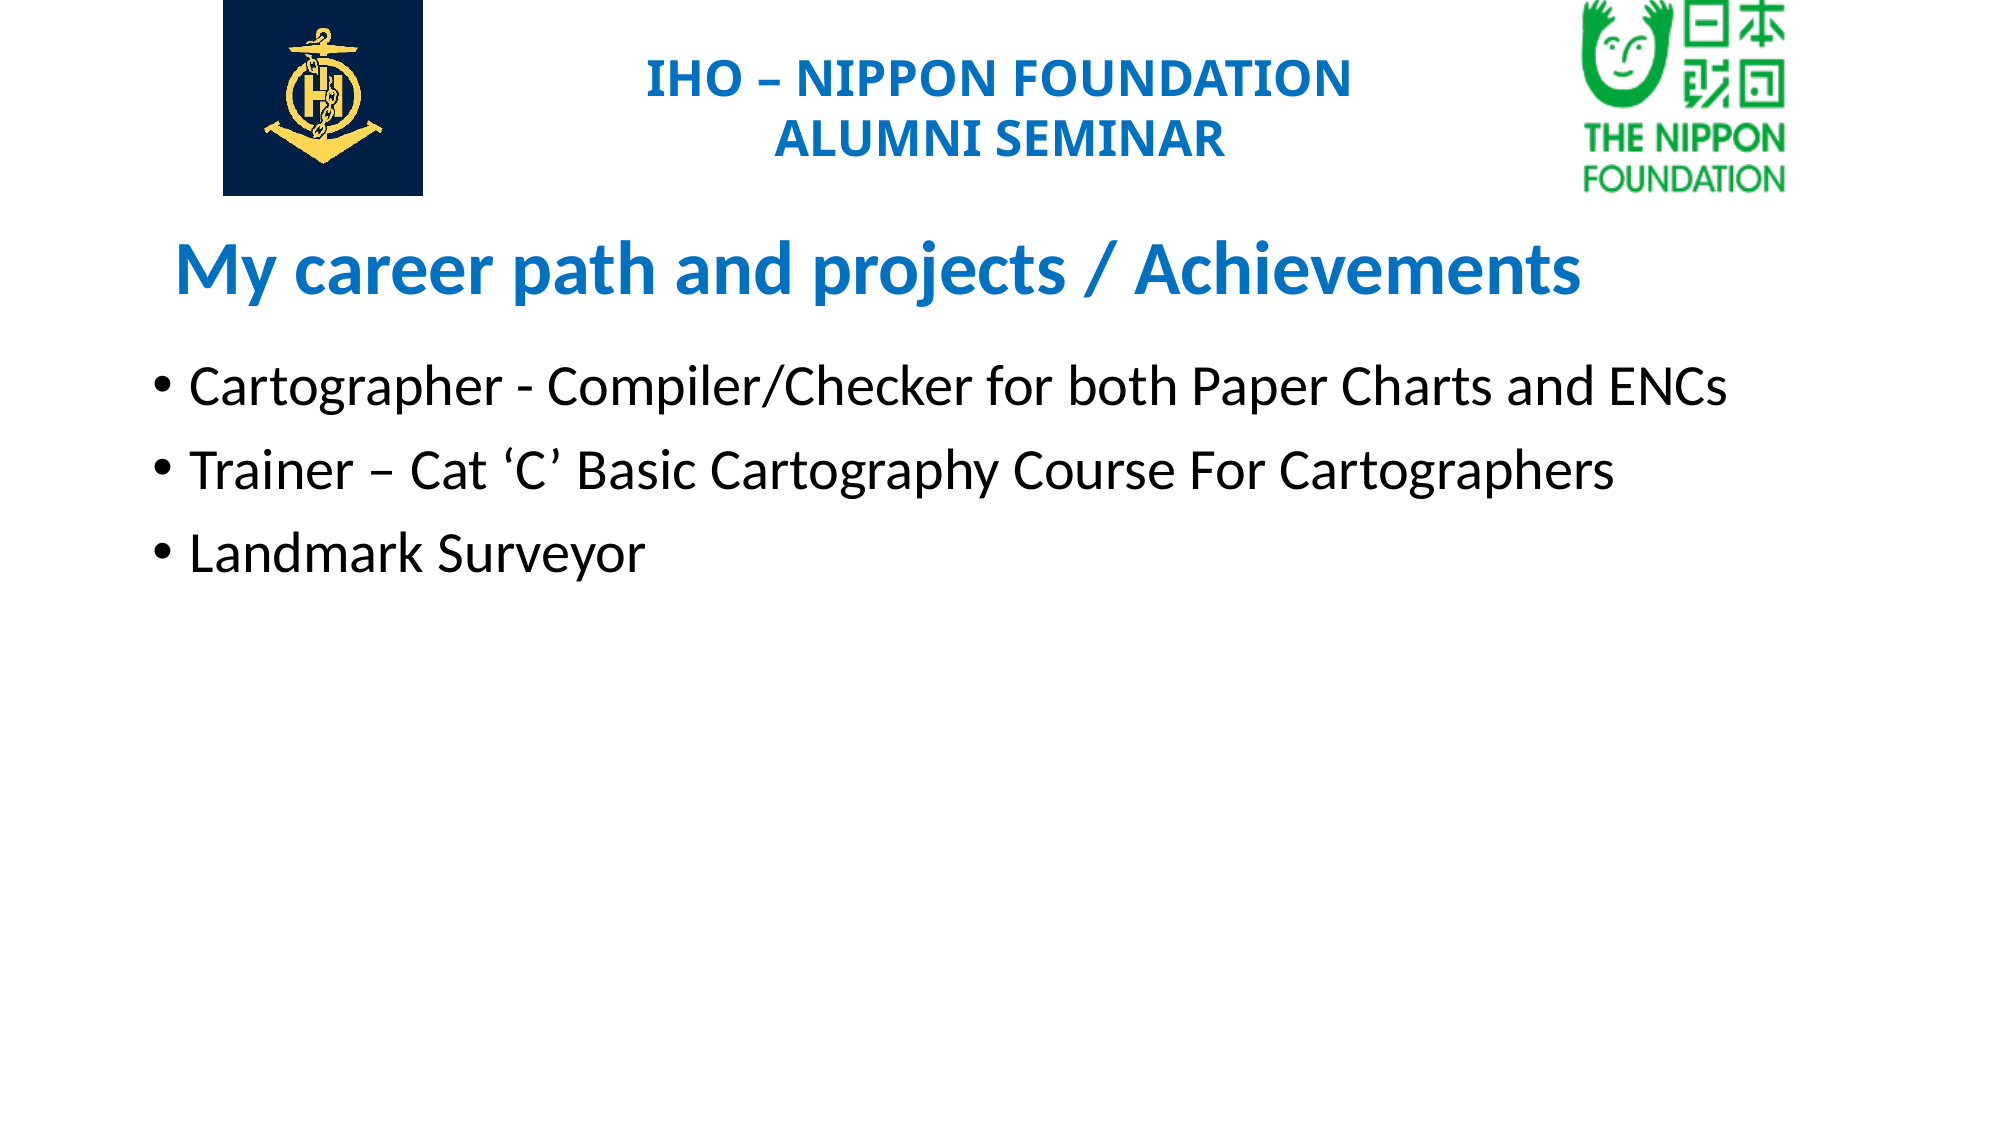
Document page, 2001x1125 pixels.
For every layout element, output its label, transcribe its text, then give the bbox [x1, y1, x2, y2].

picture [1577, 0, 1789, 198]
text_box IHO – NIPPON FOUNDATION ALUMNI SEMINAR [564, 39, 1436, 174]
picture [223, 0, 423, 196]
list Cartographer - Compiler/Checker for both Paper Charts and ENCs Trainer – Cat ‘C’ Basic Cartography Course For Cartographers Landmark Surveyor [137, 347, 1863, 1062]
title My career path and projects / Achievements [137, 214, 1863, 321]
